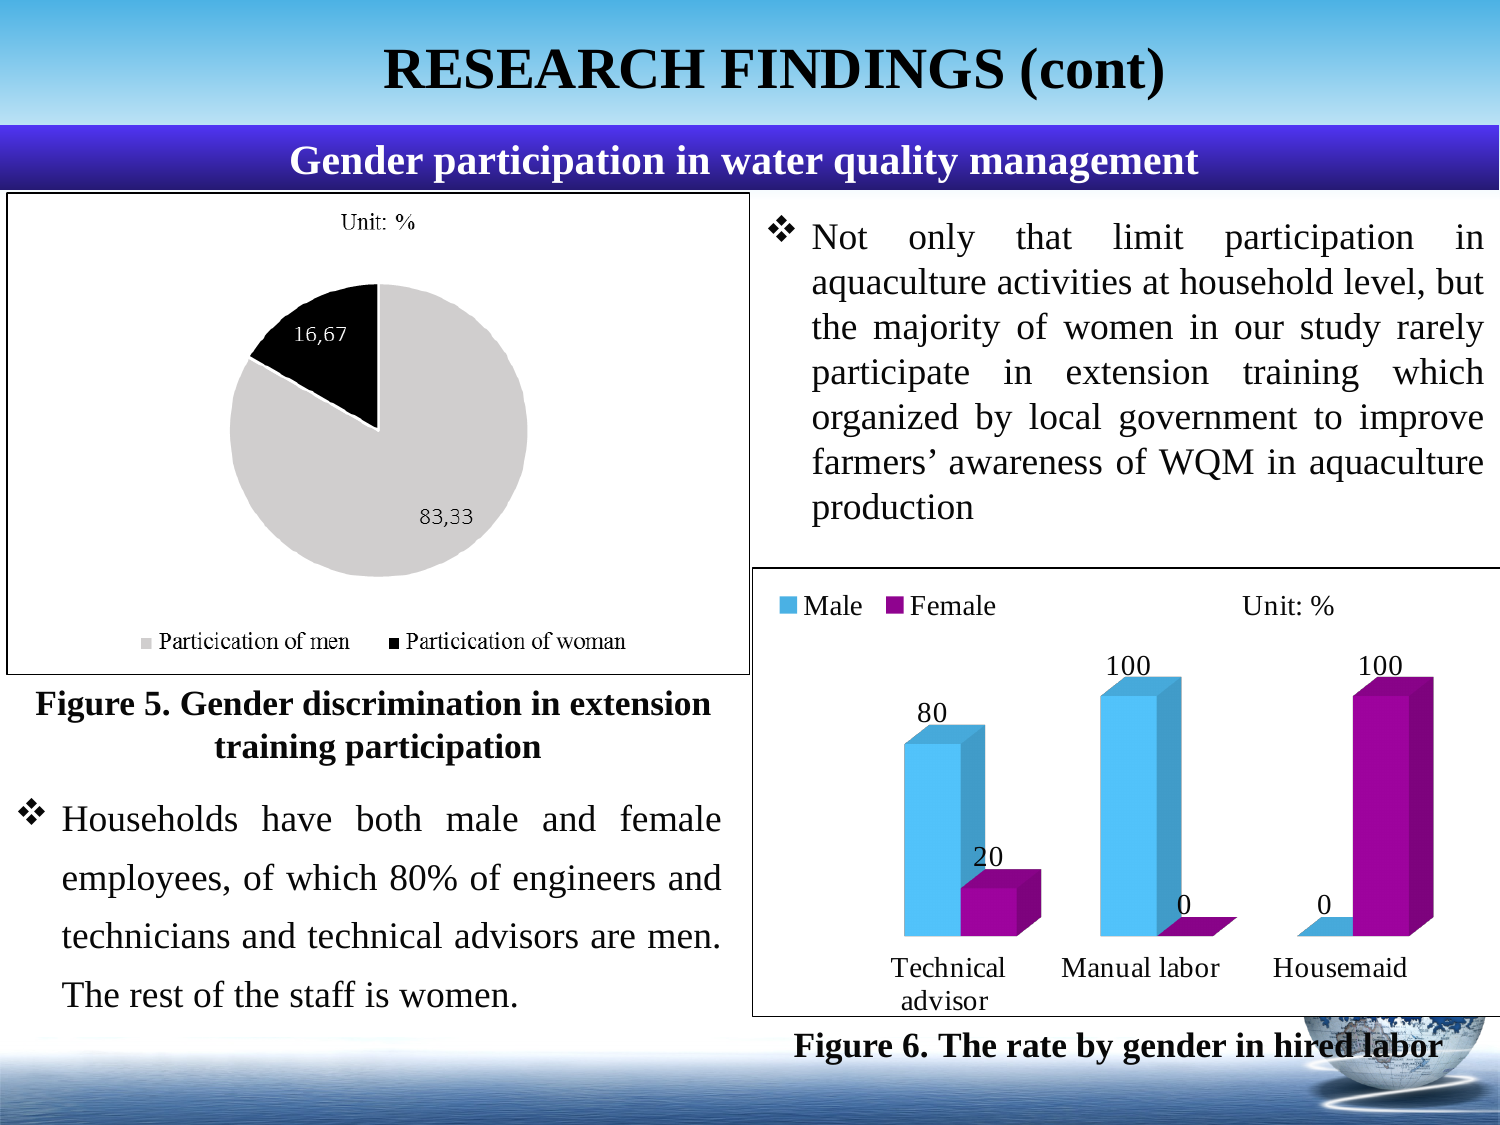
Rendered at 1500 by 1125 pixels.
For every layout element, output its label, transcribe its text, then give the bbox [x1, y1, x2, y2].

text_box Not only that limit participation in aquaculture activities at household level, but the majority of women in our study rarely participate in extension training which organized by local government to improve farmers’ awareness of WQM in aquaculture production [754, 204, 1500, 534]
text_box Households have both male and female employees, of which 80% of engineers and technicians and technical advisors are men. The rest of the staff is women. [0, 773, 738, 1023]
text_box Gender participation in water quality management [0, 125, 1499, 190]
title RESEARCH FINDINGS (cont) [99, 0, 1450, 125]
picture [0, 1018, 1500, 1125]
text_box Figure 6. The rate by gender in hired labor [749, 1024, 1488, 1073]
chart [751, 567, 1500, 1018]
picture [5, 192, 751, 676]
text_box Figure 5. Gender discrimination in extension training participation [0, 676, 746, 773]
